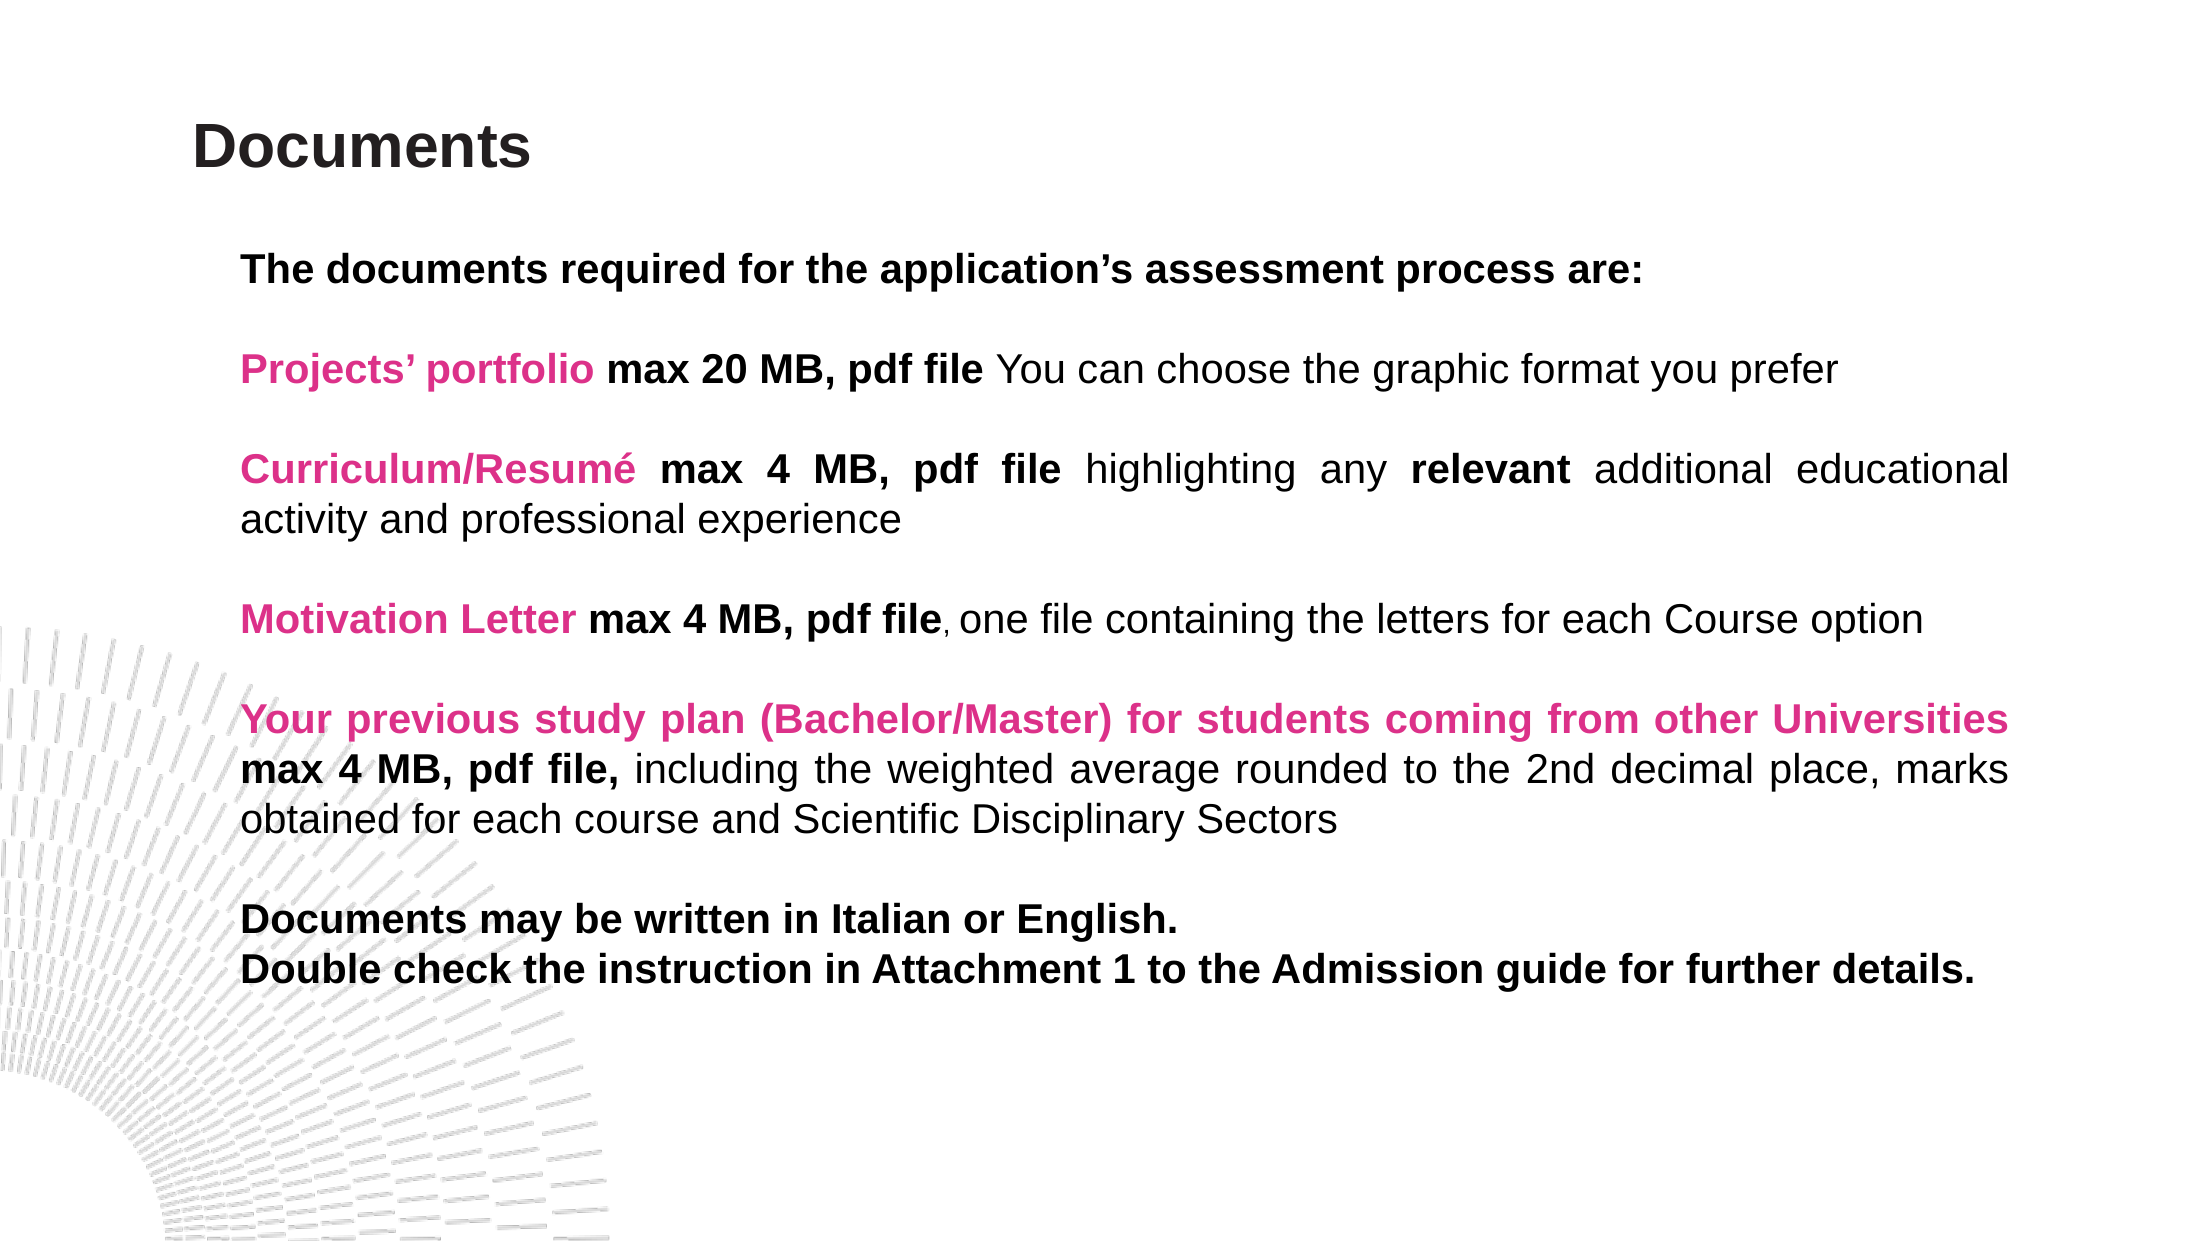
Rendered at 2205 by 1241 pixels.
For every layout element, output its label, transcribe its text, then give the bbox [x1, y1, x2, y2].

text_box Documents [190, 103, 1604, 181]
text_box The documents required for the application’s assessment process are: Projects’ portfolio max 20 MB, pdf file You can choose the graphic format you prefer Curriculum/Resumé max 4 MB, pdf file highlighting any relevant additional educational activity and professional experience Motivation Letter max 4 MB, pdf file, one file containing the letters for each Course option Your previous study plan (Bachelor/Master) for students coming from other Universities max 4 MB, pdf file, including the weighted average rounded to the 2nd decimal place, marks obtained for each course and Scientific Disciplinary Sectors Documents may be written in Italian or English. Double check the instruction in Attachment 1 to the Admission guide for further details. [225, 234, 2025, 1000]
picture [0, 621, 615, 1241]
